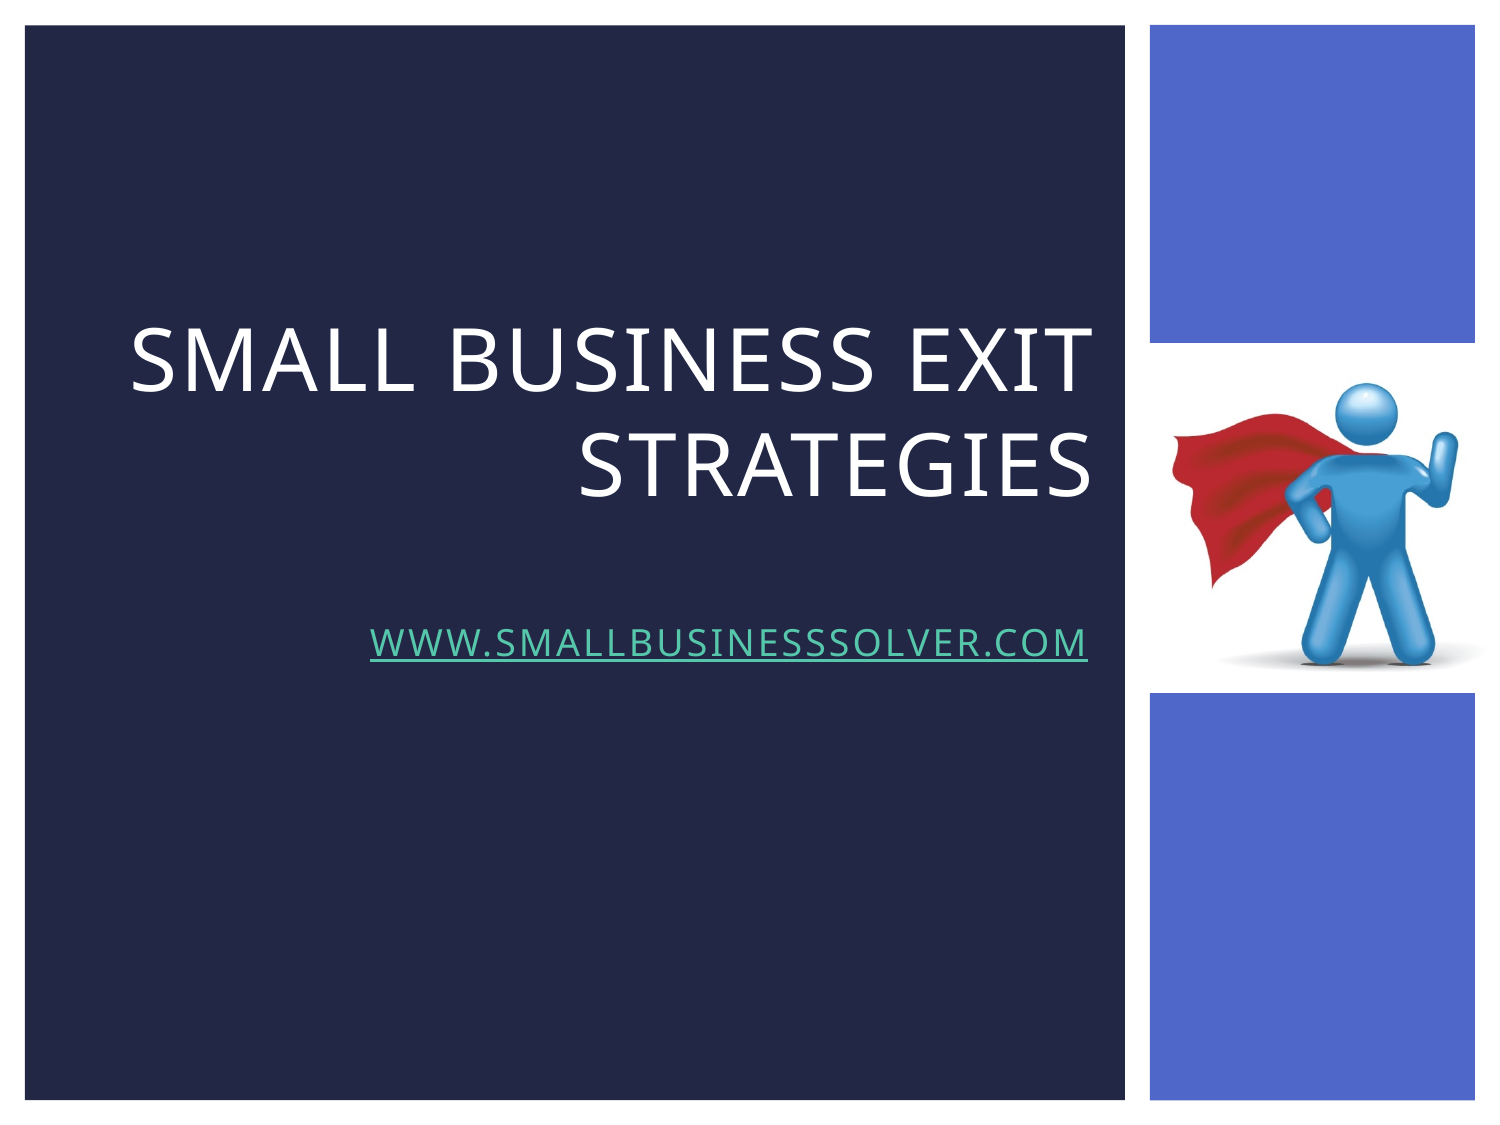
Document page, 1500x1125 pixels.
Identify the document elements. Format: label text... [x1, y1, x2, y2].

picture [1127, 342, 1500, 693]
title Small Business Exit Strategies www.smallbusinesssolver.com [75, 336, 1113, 637]
